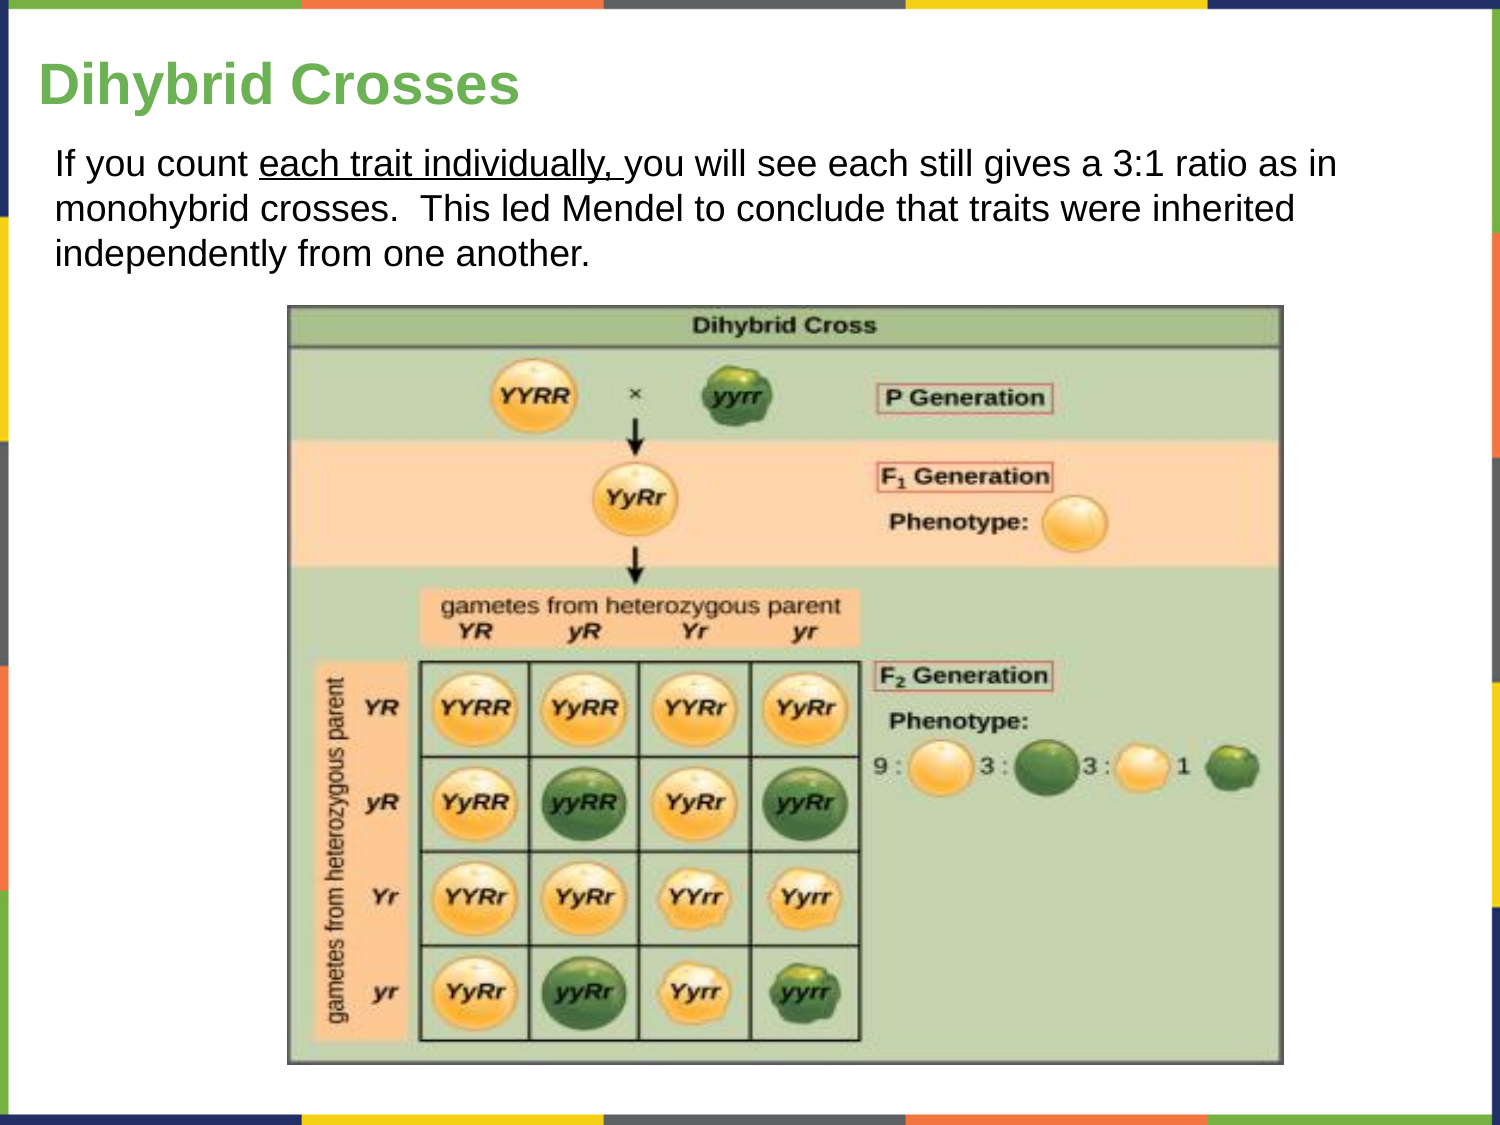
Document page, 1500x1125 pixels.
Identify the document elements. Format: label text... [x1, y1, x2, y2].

picture [0, 0, 1500, 1125]
text_box Dihybrid Crosses [23, 39, 1447, 125]
title If you count each trait individually, you will see each still gives a 3:1 ratio as in monohybrid crosses. This led Mendel to conclude that traits were inherited independently from one another. [39, 134, 1500, 282]
